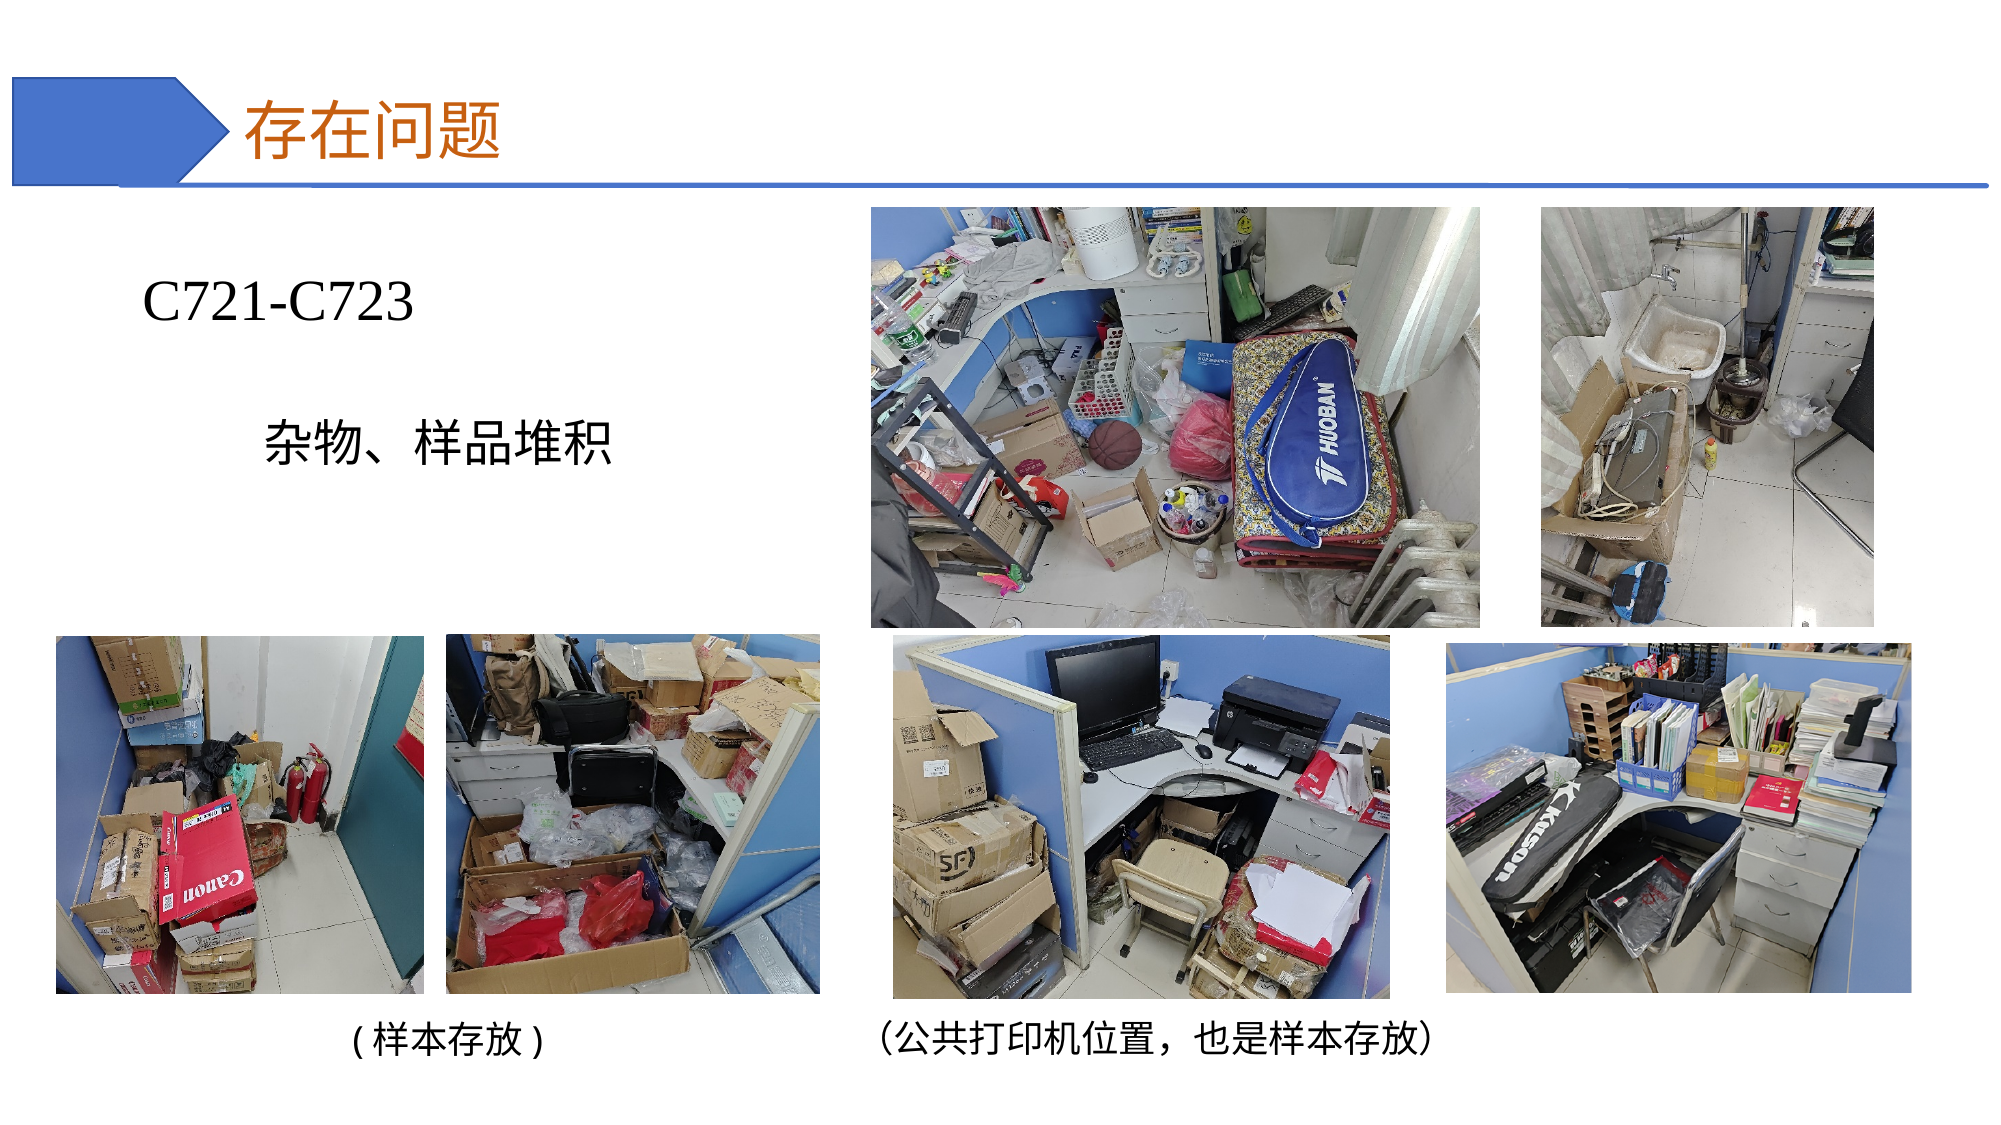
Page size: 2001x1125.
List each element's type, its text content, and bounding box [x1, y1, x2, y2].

text_box 杂物、样品堆积 [248, 403, 629, 479]
text_box [12, 77, 230, 187]
text_box (样本存放) [237, 1008, 658, 1072]
picture [1445, 642, 1913, 993]
title 存在问题 [228, 75, 2000, 192]
picture [1540, 206, 1875, 628]
text_box C721-C723 [110, 254, 446, 340]
text_box （公共打印机位置，也是样本存放） [841, 1007, 1480, 1058]
picture [893, 635, 1391, 999]
picture [870, 206, 1480, 629]
picture [56, 635, 424, 994]
picture [445, 634, 821, 994]
